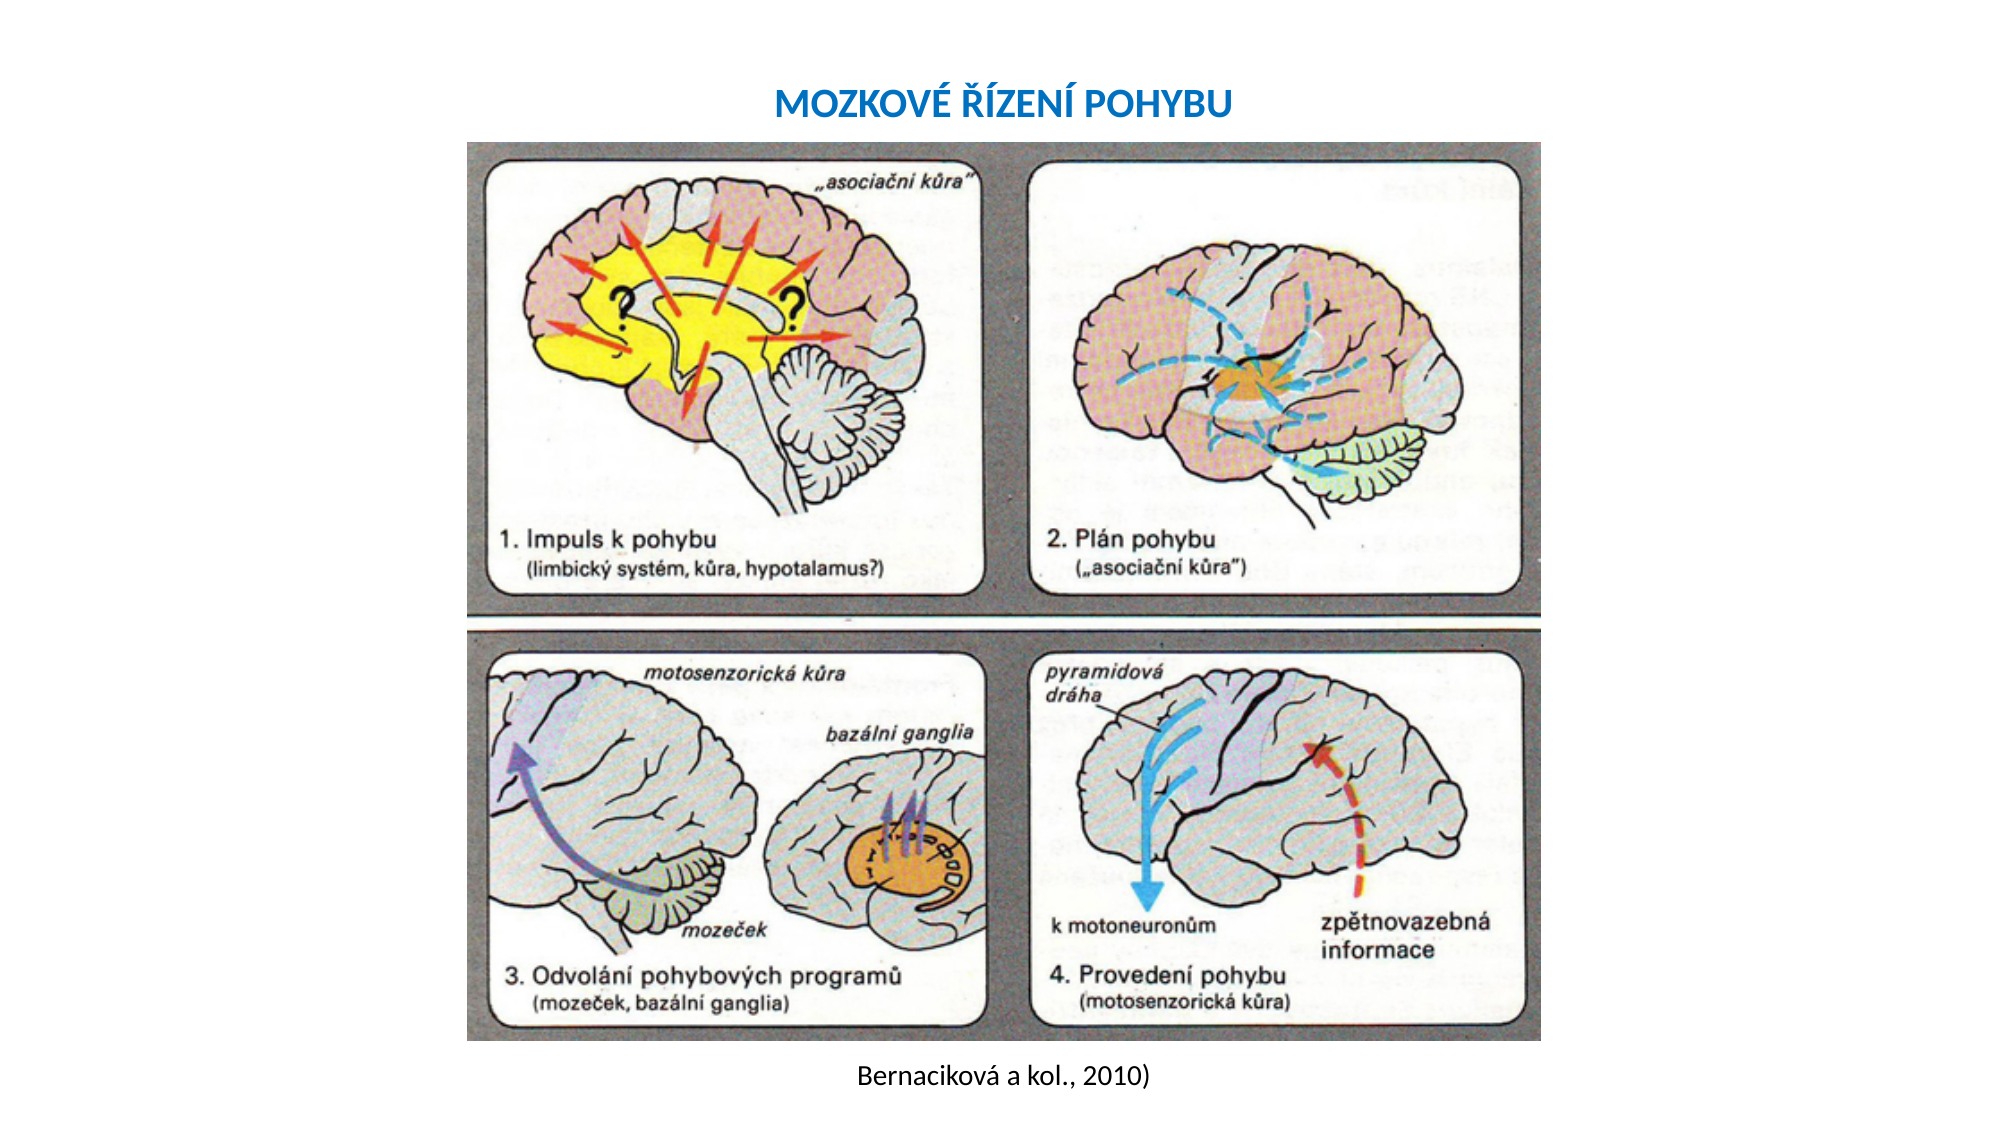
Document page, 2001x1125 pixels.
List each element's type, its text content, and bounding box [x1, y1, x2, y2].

picture [467, 142, 1541, 1041]
text_box MOZKOVÉ ŘÍZENÍ POHYBU [481, 68, 1526, 134]
text_box Bernaciková a kol., 2010) [830, 1049, 1177, 1099]
